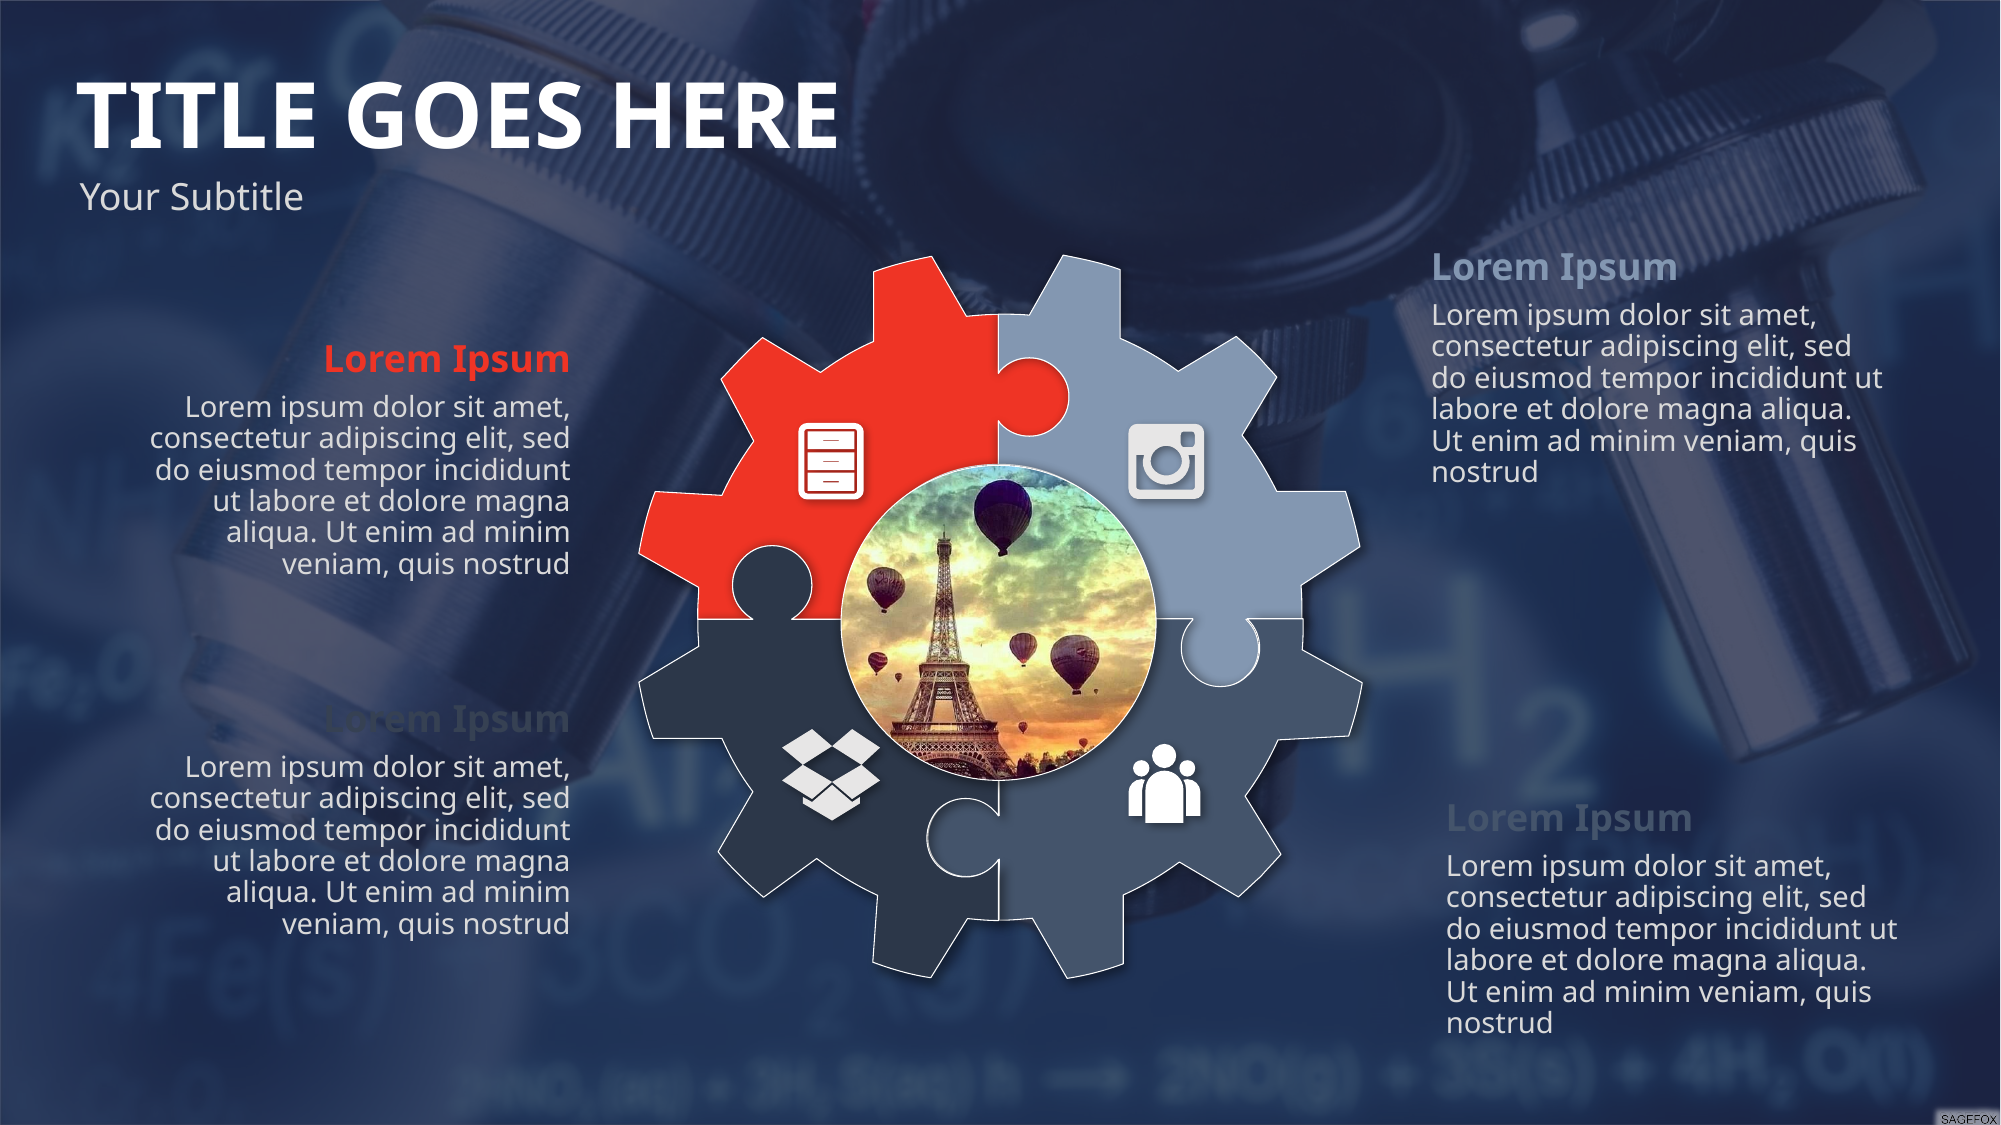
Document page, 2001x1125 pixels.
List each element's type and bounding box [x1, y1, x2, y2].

text_box [1133, 760, 1150, 777]
text_box [941, 618, 1363, 979]
text_box [1416, 235, 1893, 536]
text_box [60, 49, 1020, 227]
text_box [1128, 423, 1205, 499]
text_box [638, 256, 1062, 615]
text_box [1430, 786, 1907, 1087]
text_box [638, 545, 999, 978]
text_box [1128, 779, 1145, 816]
text_box [998, 255, 1360, 679]
text_box [1145, 770, 1201, 823]
text_box [109, 687, 586, 988]
picture [1938, 1114, 1999, 1125]
text_box [798, 422, 864, 500]
text_box [1179, 760, 1196, 777]
text_box [109, 327, 586, 628]
text_box [840, 464, 1158, 782]
text_box [1152, 743, 1177, 769]
text_box [782, 729, 881, 821]
